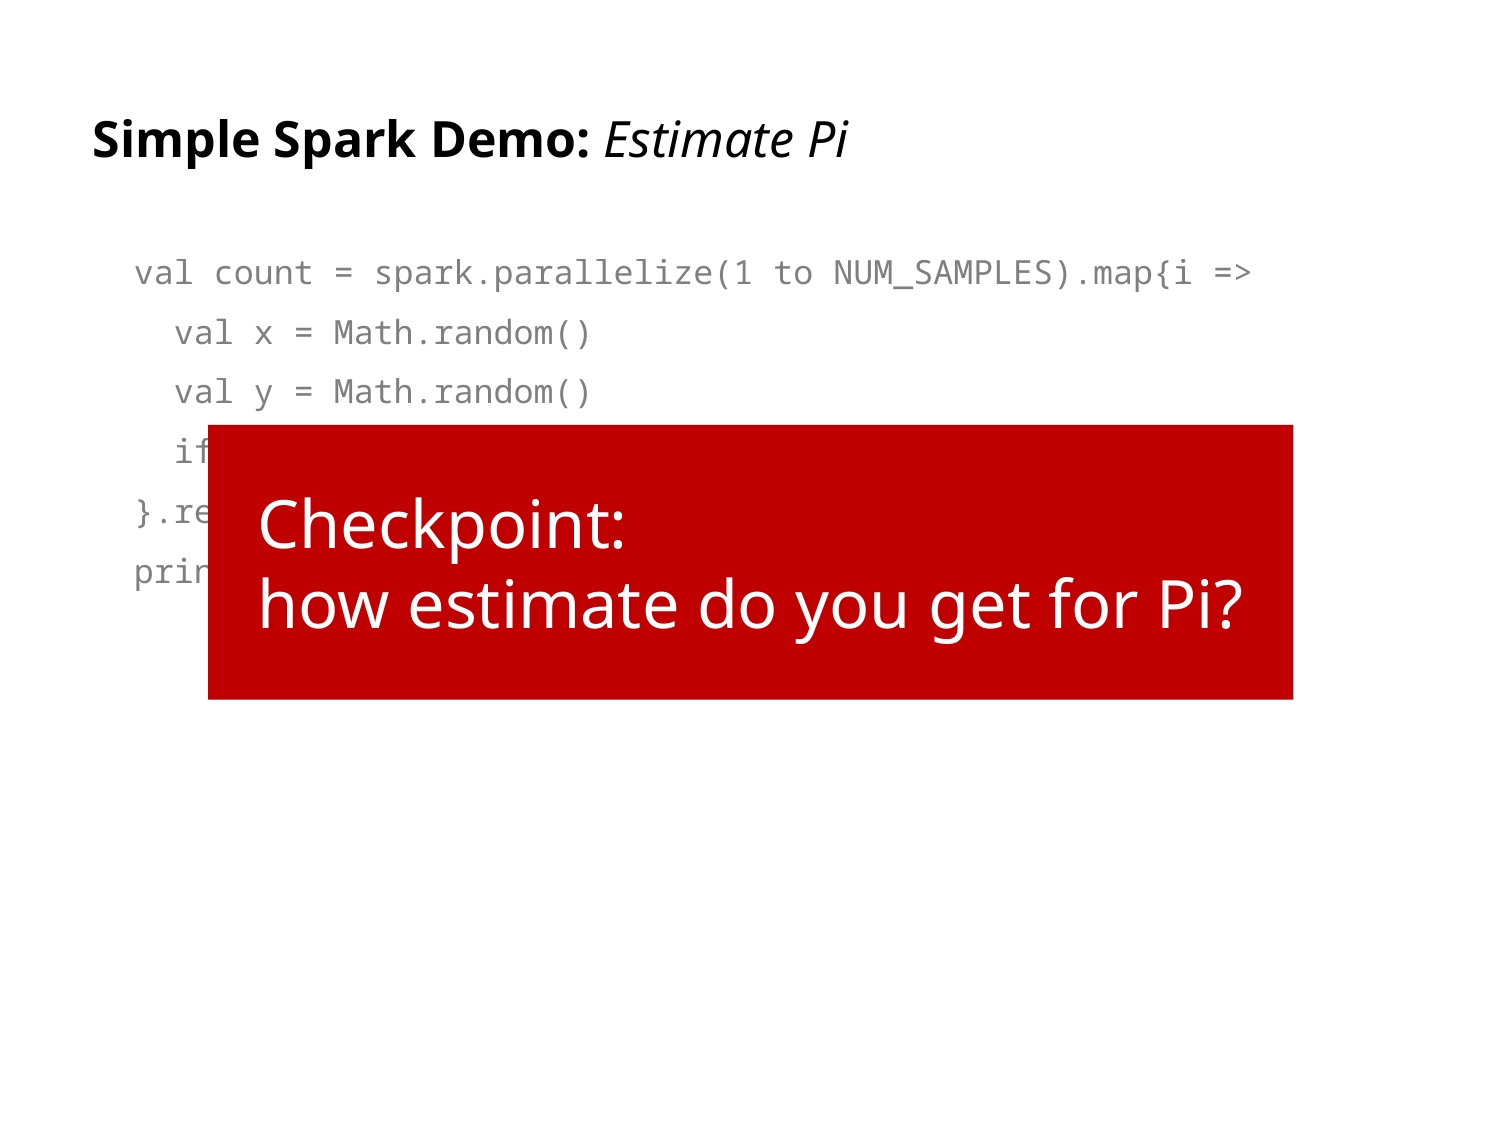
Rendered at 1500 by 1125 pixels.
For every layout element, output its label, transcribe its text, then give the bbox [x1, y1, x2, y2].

text_box Checkpoint: how estimate do you get for Pi? [208, 424, 1294, 700]
title Simple Spark Demo: Estimate Pi [77, 59, 1397, 224]
list val count = spark.parallelize(1 to NUM_SAMPLES).map{i => val x = Math.random() val y = Math.random() if (x*x + y*y < 1) 1 else 0 }.reduce(_ + _) println("Pi is roughly " + 4.0 * count / NUM_SAMPLES) [119, 223, 1282, 984]
